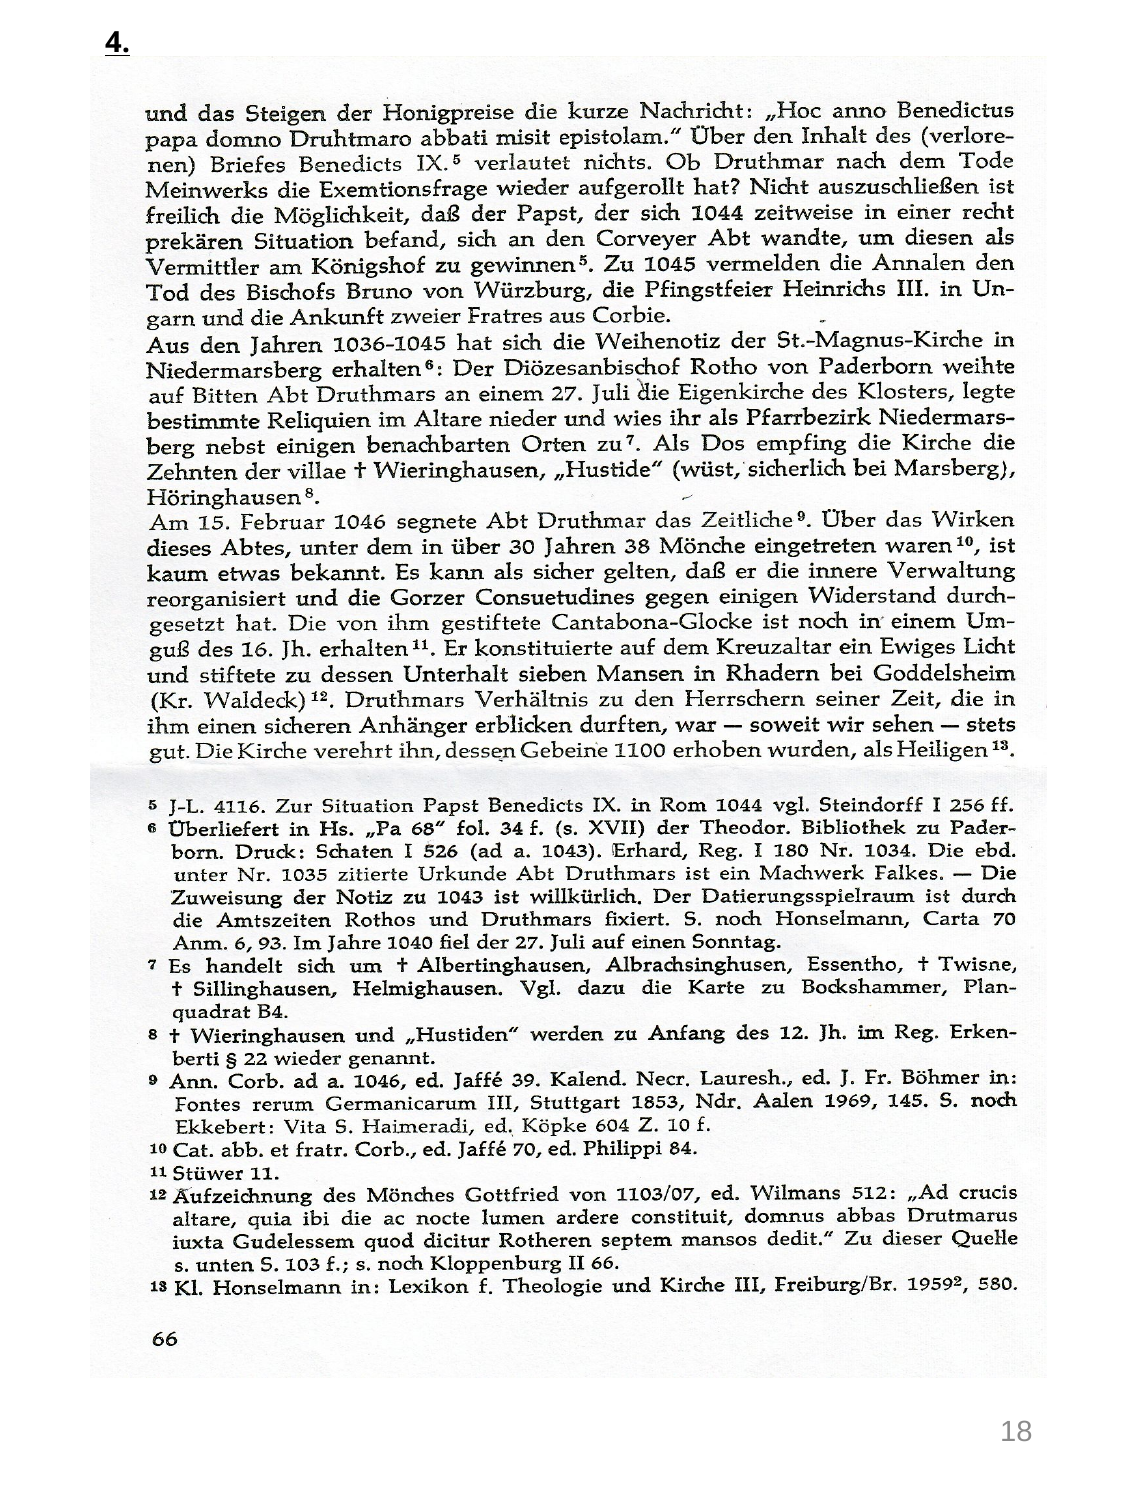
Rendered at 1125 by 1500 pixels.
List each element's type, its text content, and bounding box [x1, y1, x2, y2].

slide_number 18 [794, 1390, 1048, 1471]
title 4. [90, 19, 1047, 56]
picture [90, 56, 1047, 1378]
